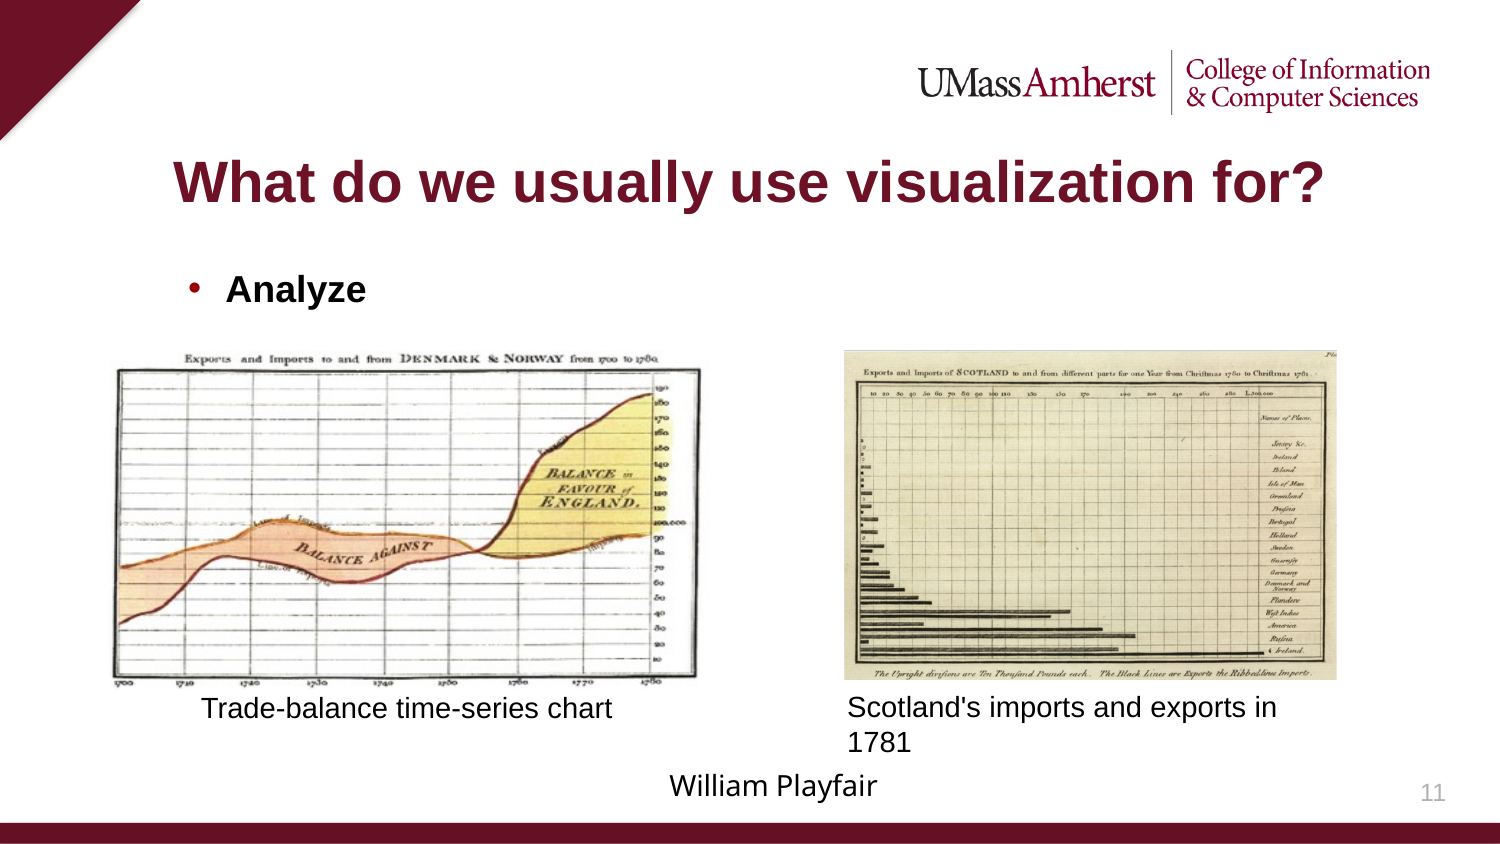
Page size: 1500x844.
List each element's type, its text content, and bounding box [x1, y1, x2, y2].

title What do we usually use visualization for? [173, 92, 1360, 215]
list Analyze [173, 257, 1374, 324]
slide_number 10 [1111, 769, 1462, 815]
text_box Scotland's imports and exports in 1781 [844, 688, 1349, 759]
picture [844, 349, 1337, 680]
text_box [87, 350, 714, 690]
text_box Trade-balance time-series chart [198, 689, 634, 725]
text_box William Playfair [667, 767, 940, 803]
